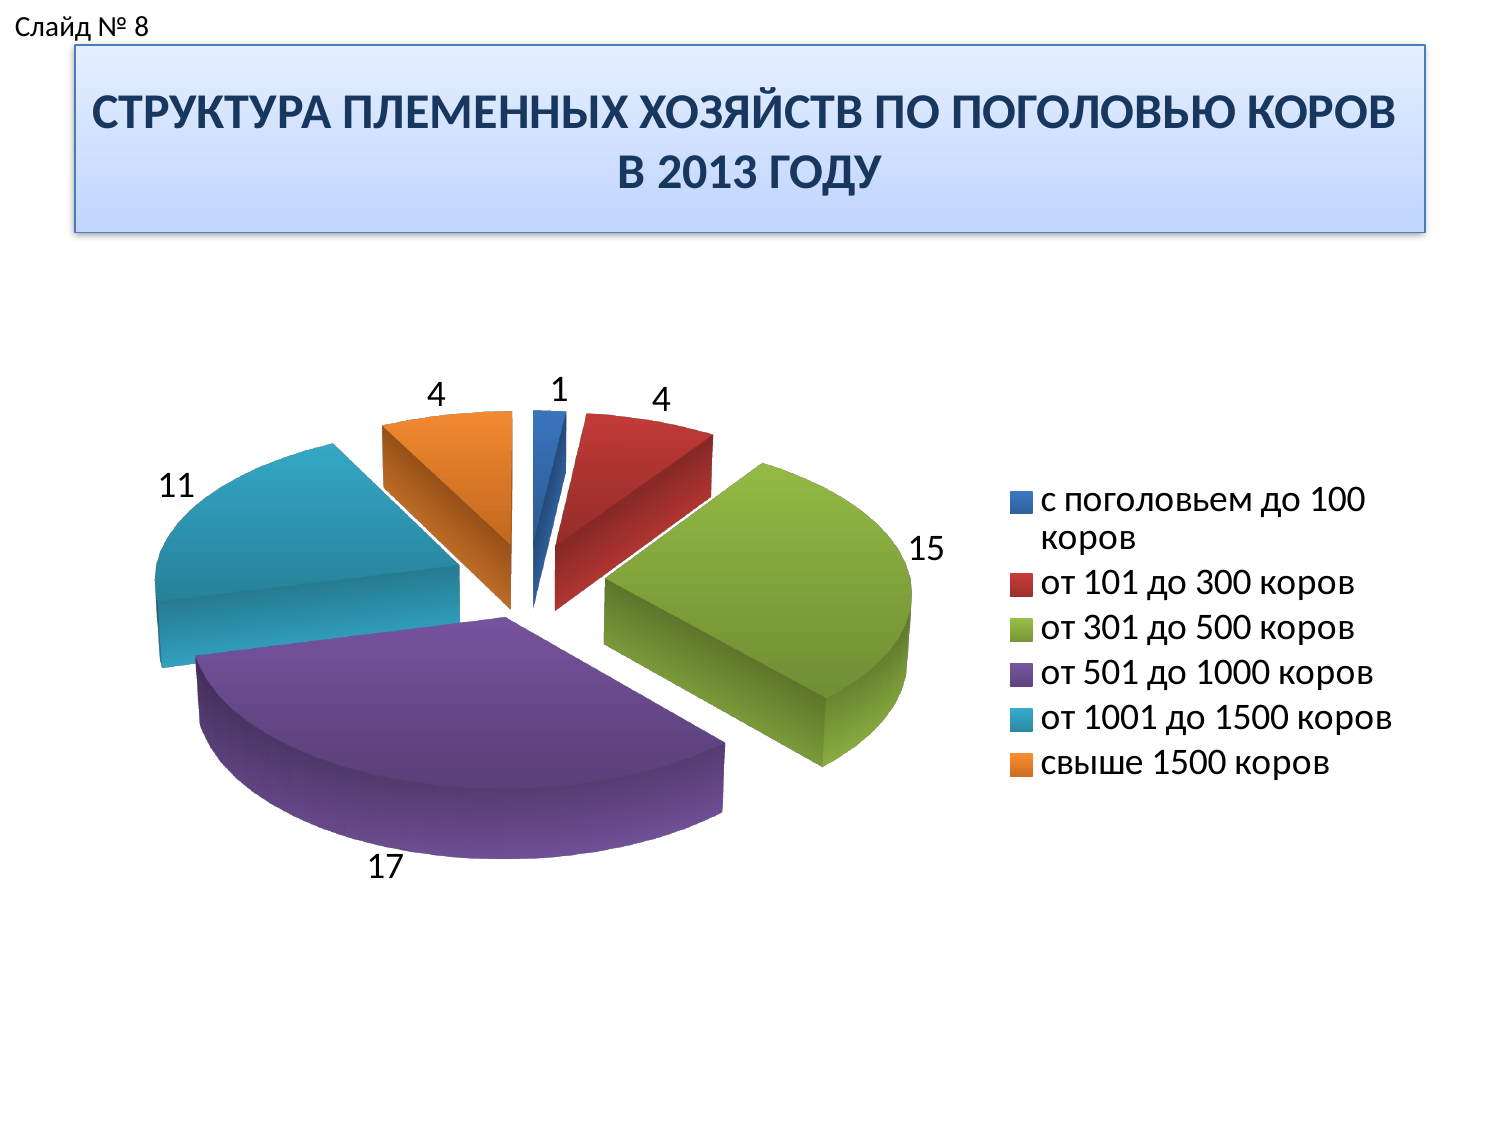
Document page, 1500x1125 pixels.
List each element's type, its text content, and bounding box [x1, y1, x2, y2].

chart [74, 262, 1426, 1006]
text_box Слайд № 8 [0, 0, 223, 50]
title Структура племенных хозяйств по поголовью коров в 2013 году [74, 44, 1426, 233]
